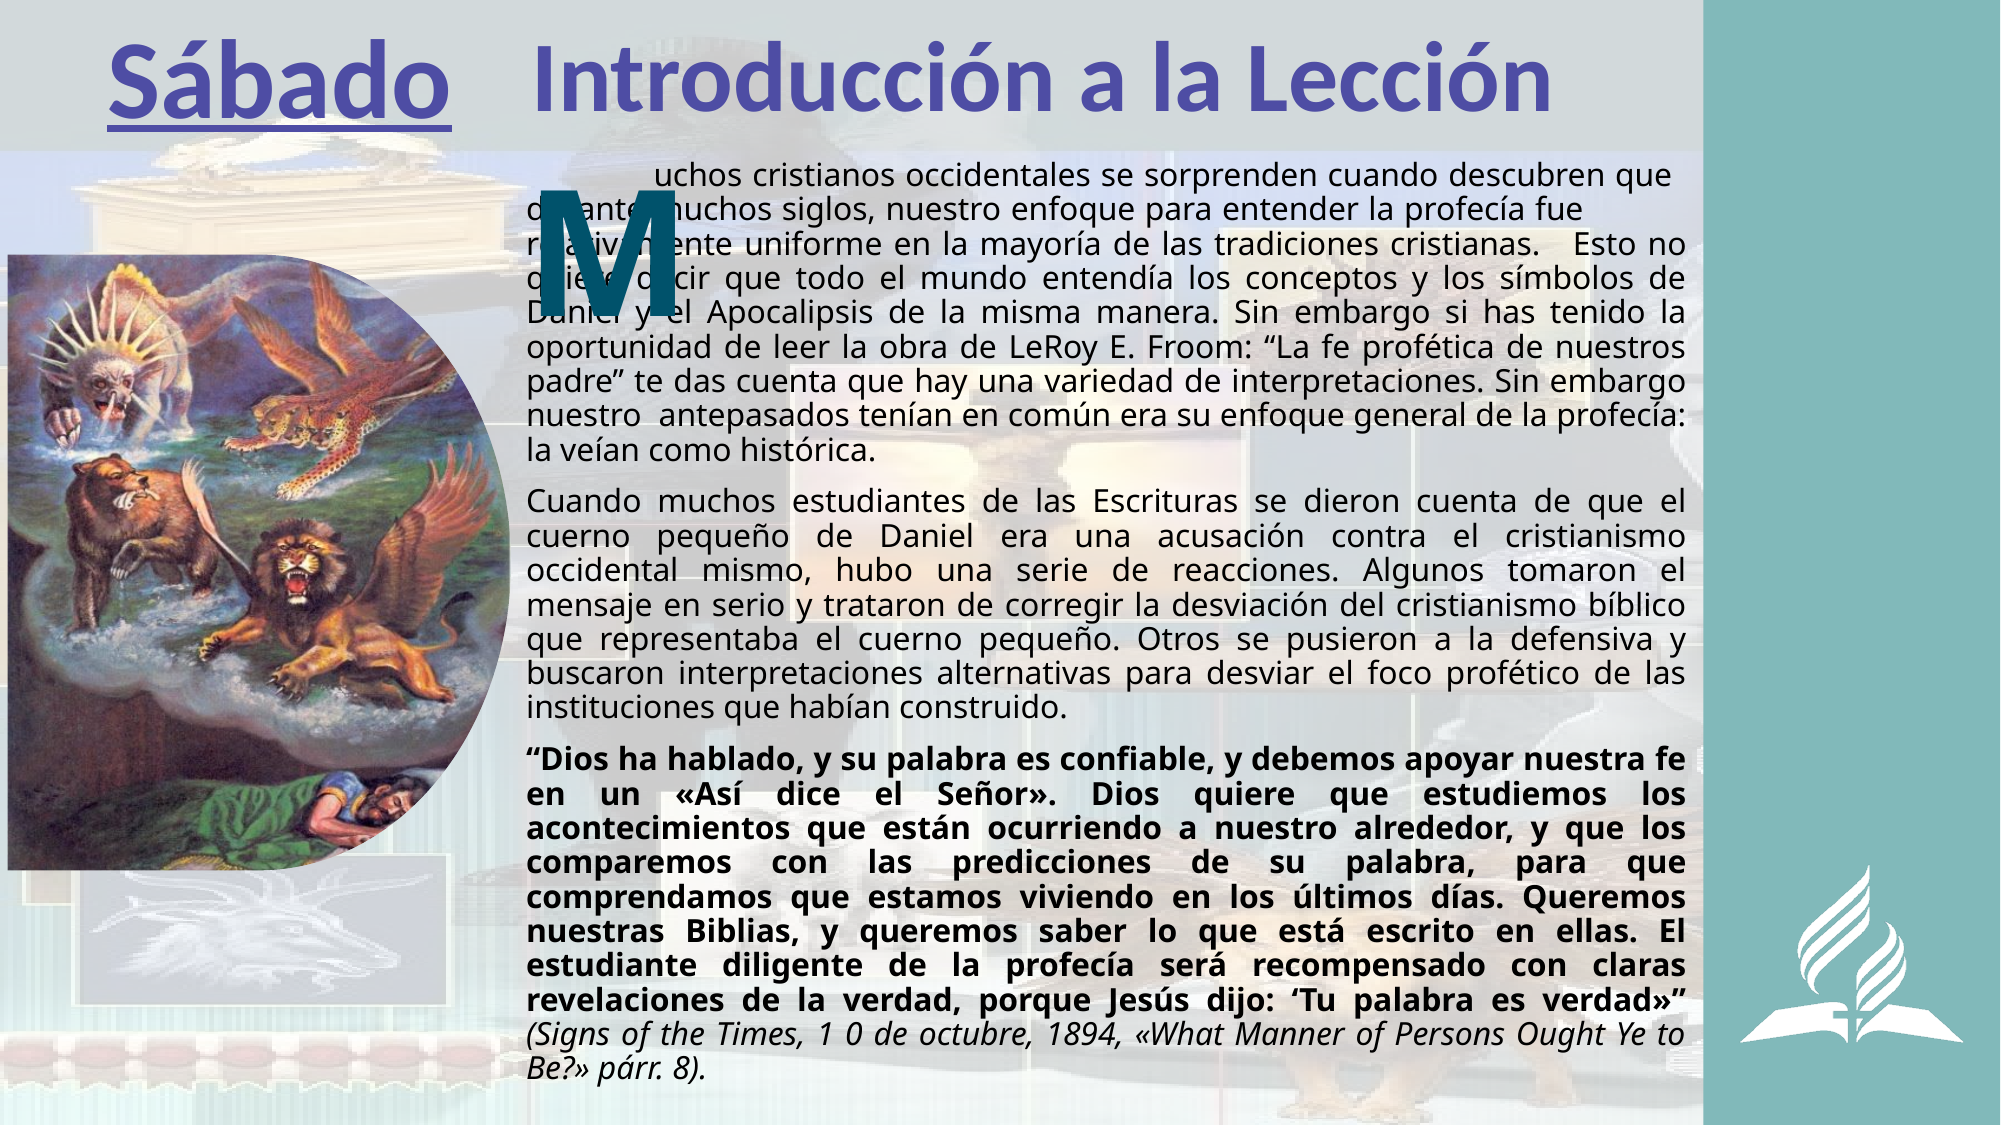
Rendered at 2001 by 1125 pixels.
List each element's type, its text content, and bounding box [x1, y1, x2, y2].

text_box Sábado [92, 0, 468, 149]
text_box M [510, 133, 626, 361]
text_box [6, 253, 513, 872]
list uchos cristianos occidentales se sorprenden cuando descubren que durante muchos siglos, nuestro enfoque para entender la profecía fue relativamente uniforme en la mayoría de las tradiciones cristianas. Esto no quiere decir que todo el mundo entendía los conceptos y los símbolos de Daniel y el Apocalipsis de la misma manera. Sin embargo si has tenido la oportunidad de leer la obra de LeRoy E. Froom: “La fe profética de nuestros padre” te das cuenta que hay una variedad de interpretaciones. Sin embargo nuestro antepasados tenían en común era su enfoque general de la profecía: la veían como histórica. Cuando muchos estudiantes de las Escrituras se dieron cuenta de que el cuerno pequeño de Daniel era una acusación contra el cristianismo occidental mismo, hubo una serie de reacciones. Algunos tomaron el mensaje en serio y trataron de corregir la desviación del cristianismo bíblico que representaba el cuerno pequeño. Otros se pusieron a la defensiva y buscaron interpretaciones alternativas para desviar el foco profético de las instituciones que habían construido. “Dios ha hablado, y su palabra es confiable, y debemos apoyar nuestra fe en un «Así dice el Señor». Dios quiere que estudiemos los acontecimientos que están ocurriendo a nuestro alrededor, y que los comparemos con las predicciones de su palabra, para que comprendamos que estamos viviendo en los últimos días. Queremos nuestras Biblias, y queremos saber lo que está escrito en ellas. El estudiante diligente de la profecía será recompensado con claras revelaciones de la verdad, porque Jesús dijo: ‘Tu palabra es verdad»” (Signs of the Times, 1 0 de octubre, 1894, «What Manner of Persons Ought Ye to Be?» párr. 8). [511, 151, 1702, 1097]
picture [1706, 834, 2000, 1095]
text_box Introducción a la Lección [516, 4, 1571, 140]
